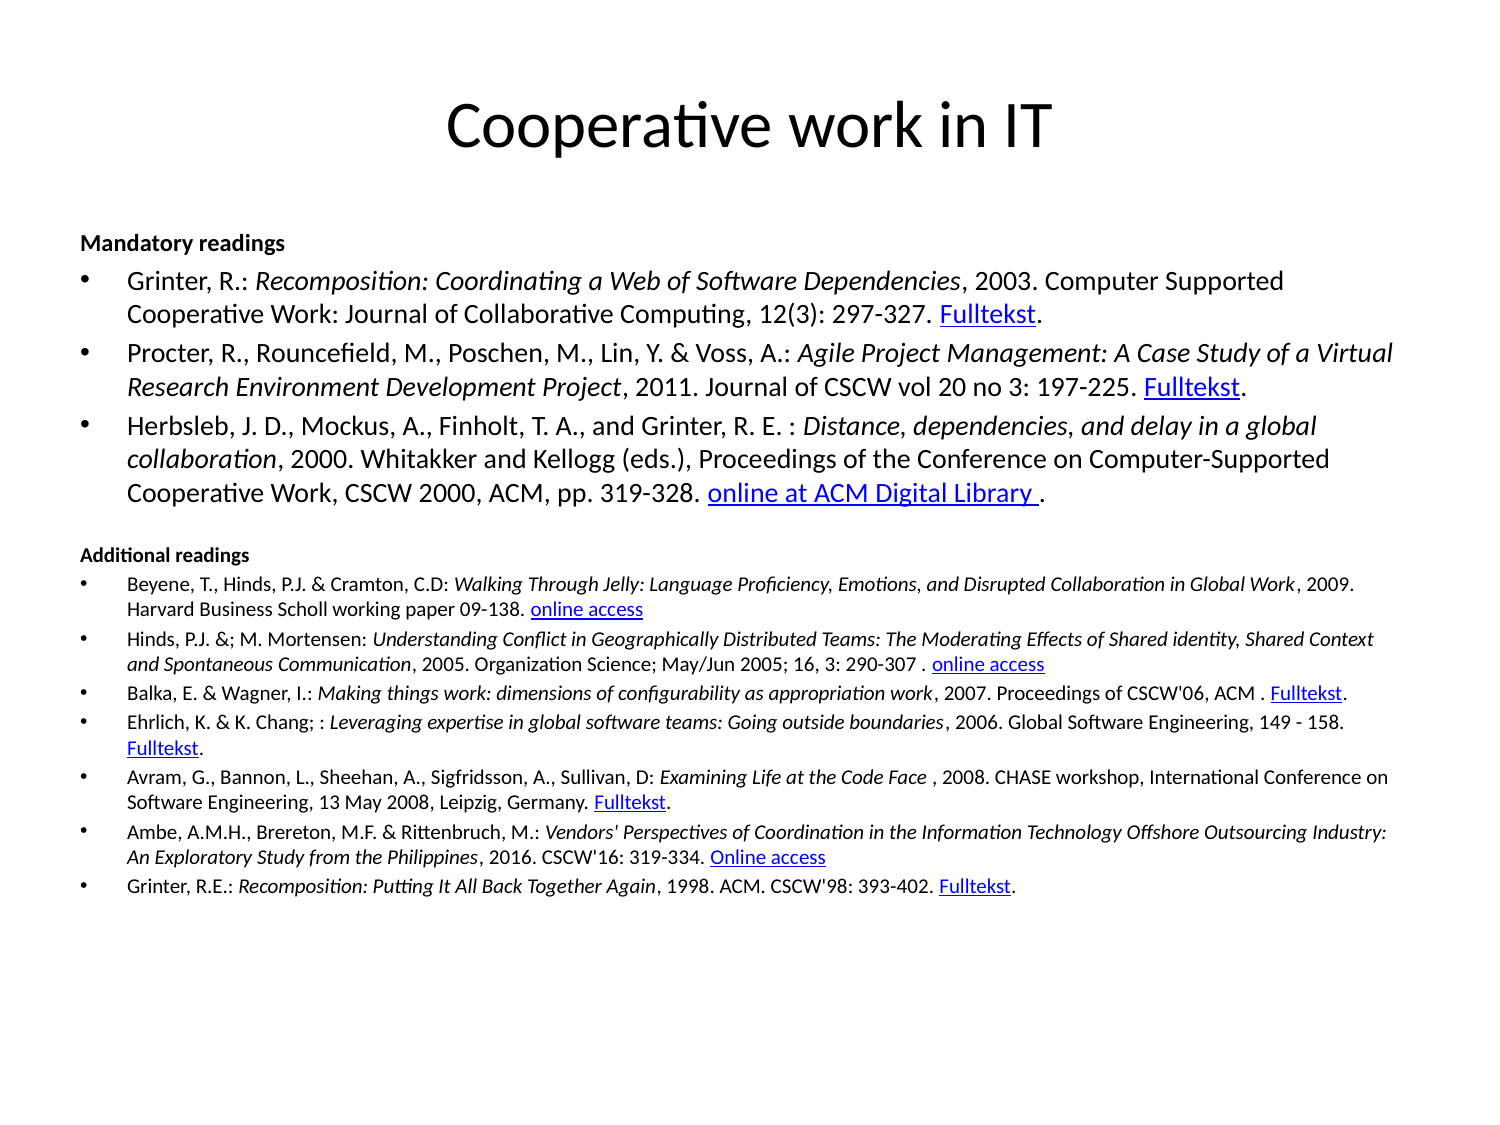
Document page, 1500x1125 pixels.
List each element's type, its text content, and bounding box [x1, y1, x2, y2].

title Cooperative work in IT [75, 45, 1425, 197]
list Mandatory readings Grinter, R.: Recomposition: Coordinating a Web of Software Dependencies, 2003. Computer Supported Cooperative Work: Journal of Collaborative Computing, 12(3): 297-327. Fulltekst. Procter, R., Rouncefield, M., Poschen, M., Lin, Y. & Voss, A.: Agile Project Management: A Case Study of a Virtual Research Environment Development Project, 2011. Journal of CSCW vol 20 no 3: 197-225. Fulltekst. Herbsleb, J. D., Mockus, A., Finholt, T. A., and Grinter, R. E. : Distance, dependencies, and delay in a global collaboration, 2000. Whitakker and Kellogg (eds.), Proceedings of the Conference on Computer-Supported Cooperative Work, CSCW 2000, ACM, pp. 319-328. online at ACM Digital Library . Additional readings Beyene, T., Hinds, P.J. & Cramton, C.D: Walking Through Jelly: Language Proficiency, Emotions, and Disrupted Collaboration in Global Work, 2009. Harvard Business Scholl working paper 09-138. online access Hinds, P.J. &; M. Mortensen: Understanding Conflict in Geographically Distributed Teams: The Moderating Effects of Shared identity, Shared Context and Spontaneous Communication, 2005. Organization Science; May/Jun 2005; 16, 3: 290-307 . online access Balka, E. & Wagner, I.: Making things work: dimensions of configurability as appropriation work, 2007. Proceedings of CSCW'06, ACM . Fulltekst. Ehrlich, K. & K. Chang; : Leveraging expertise in global software teams: Going outside boundaries, 2006. Global Software Engineering, 149 - 158. Fulltekst. Avram, G., Bannon, L., Sheehan, A., Sigfridsson, A., Sullivan, D: Examining Life at the Code Face , 2008. CHASE workshop, International Conference on Software Engineering, 13 May 2008, Leipzig, Germany. Fulltekst. Ambe, A.M.H., Brereton, M.F. & Rittenbruch, M.: Vendors' Perspectives of Coordination in the Information Technology Offshore Outsourcing Industry: An Exploratory Study from the Philippines, 2016. CSCW'16: 319-334. Online access Grinter, R.E.: Recomposition: Putting It All Back Together Again, 1998. ACM. CSCW'98: 393-402. Fulltekst. [64, 219, 1415, 963]
